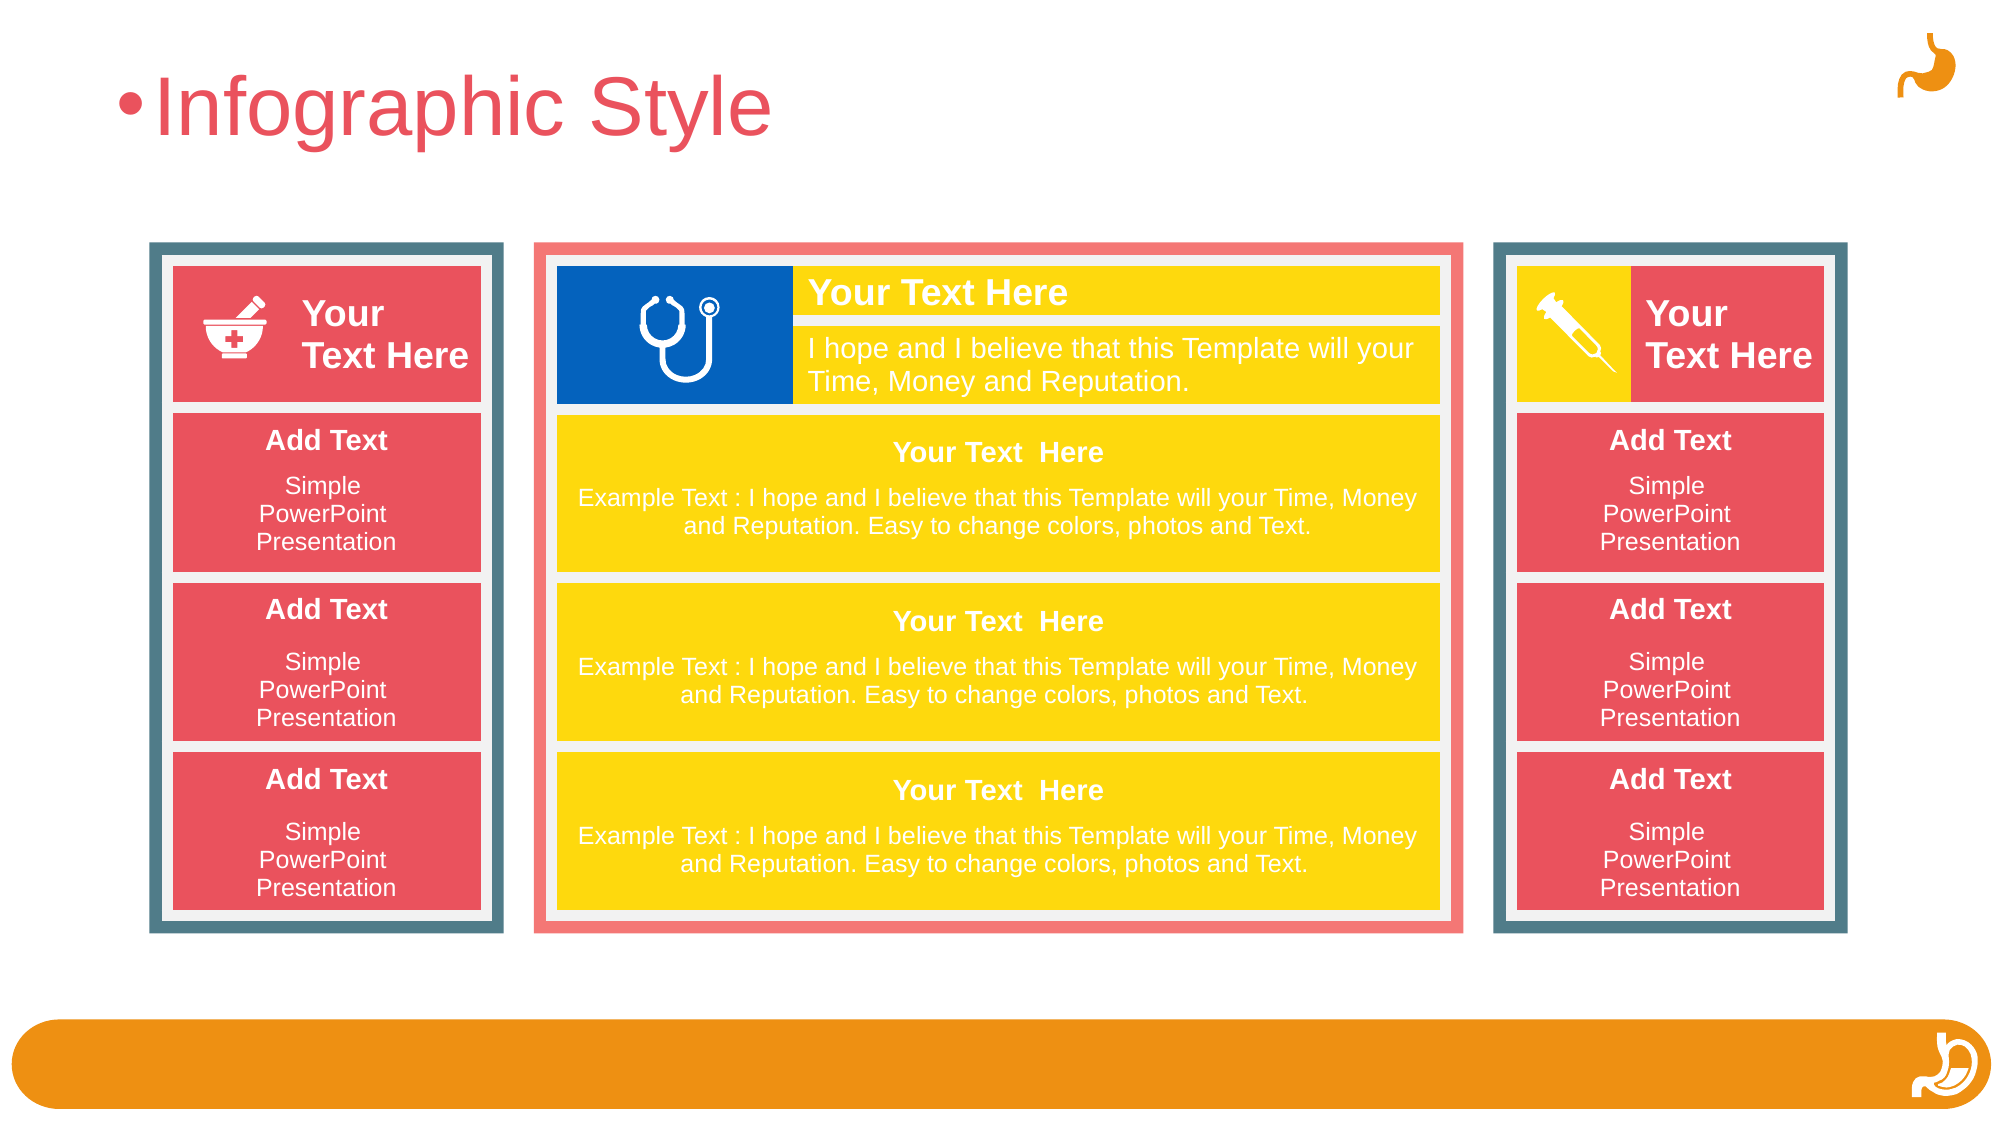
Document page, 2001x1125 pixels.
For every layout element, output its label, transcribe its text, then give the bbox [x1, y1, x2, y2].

table_cell Add Text [173, 752, 481, 803]
table_cell Example Text : I hope and I believe that this Template will your Time, Money and Reputation. Easy to change colors, photos and Text. [557, 645, 1440, 741]
table_cell Add Text [173, 583, 481, 634]
table_header [173, 266, 287, 402]
table_header Your Text Here [793, 266, 1440, 315]
table_cell Simple PowerPoint Presentation [1517, 803, 1824, 910]
table_cell Example Text : I hope and I believe that this Template will your Time, Money and Reputation. Easy to change colors, photos and Text. [557, 814, 1440, 910]
table_cell Your Text Here [557, 583, 1440, 645]
table_cell Simple PowerPoint Presentation [1517, 634, 1824, 741]
list Infographic Style [101, 55, 2000, 175]
table_cell I hope and I believe that this Template will your Time, Money and Reputation. [793, 326, 1440, 404]
table_cell Your Text Here [557, 415, 1440, 477]
text_box [202, 294, 268, 360]
text_box [1535, 291, 1618, 374]
table_cell Simple PowerPoint Presentation [173, 464, 481, 572]
text_box [533, 241, 1464, 934]
table_cell Add Text [1517, 413, 1824, 464]
table_cell Add Text [1517, 583, 1824, 634]
text_box [638, 294, 721, 384]
table_header Your Text Here [287, 266, 481, 402]
table_cell Your Text Here [557, 752, 1440, 814]
text_box [148, 241, 505, 934]
table_cell Simple PowerPoint Presentation [173, 803, 481, 910]
table_cell Simple PowerPoint Presentation [173, 634, 481, 741]
table_header [1517, 266, 1631, 402]
table_cell Add Text [1517, 752, 1824, 803]
table_cell Simple PowerPoint Presentation [1517, 464, 1824, 572]
table_cell Example Text : I hope and I believe that this Template will your Time, Money and Reputation. Easy to change colors, photos and Text. [557, 477, 1440, 572]
table_cell Add Text [173, 413, 481, 464]
table_header Your Text Here [1631, 266, 1824, 402]
text_box [1492, 241, 1849, 934]
table_header [557, 266, 793, 404]
